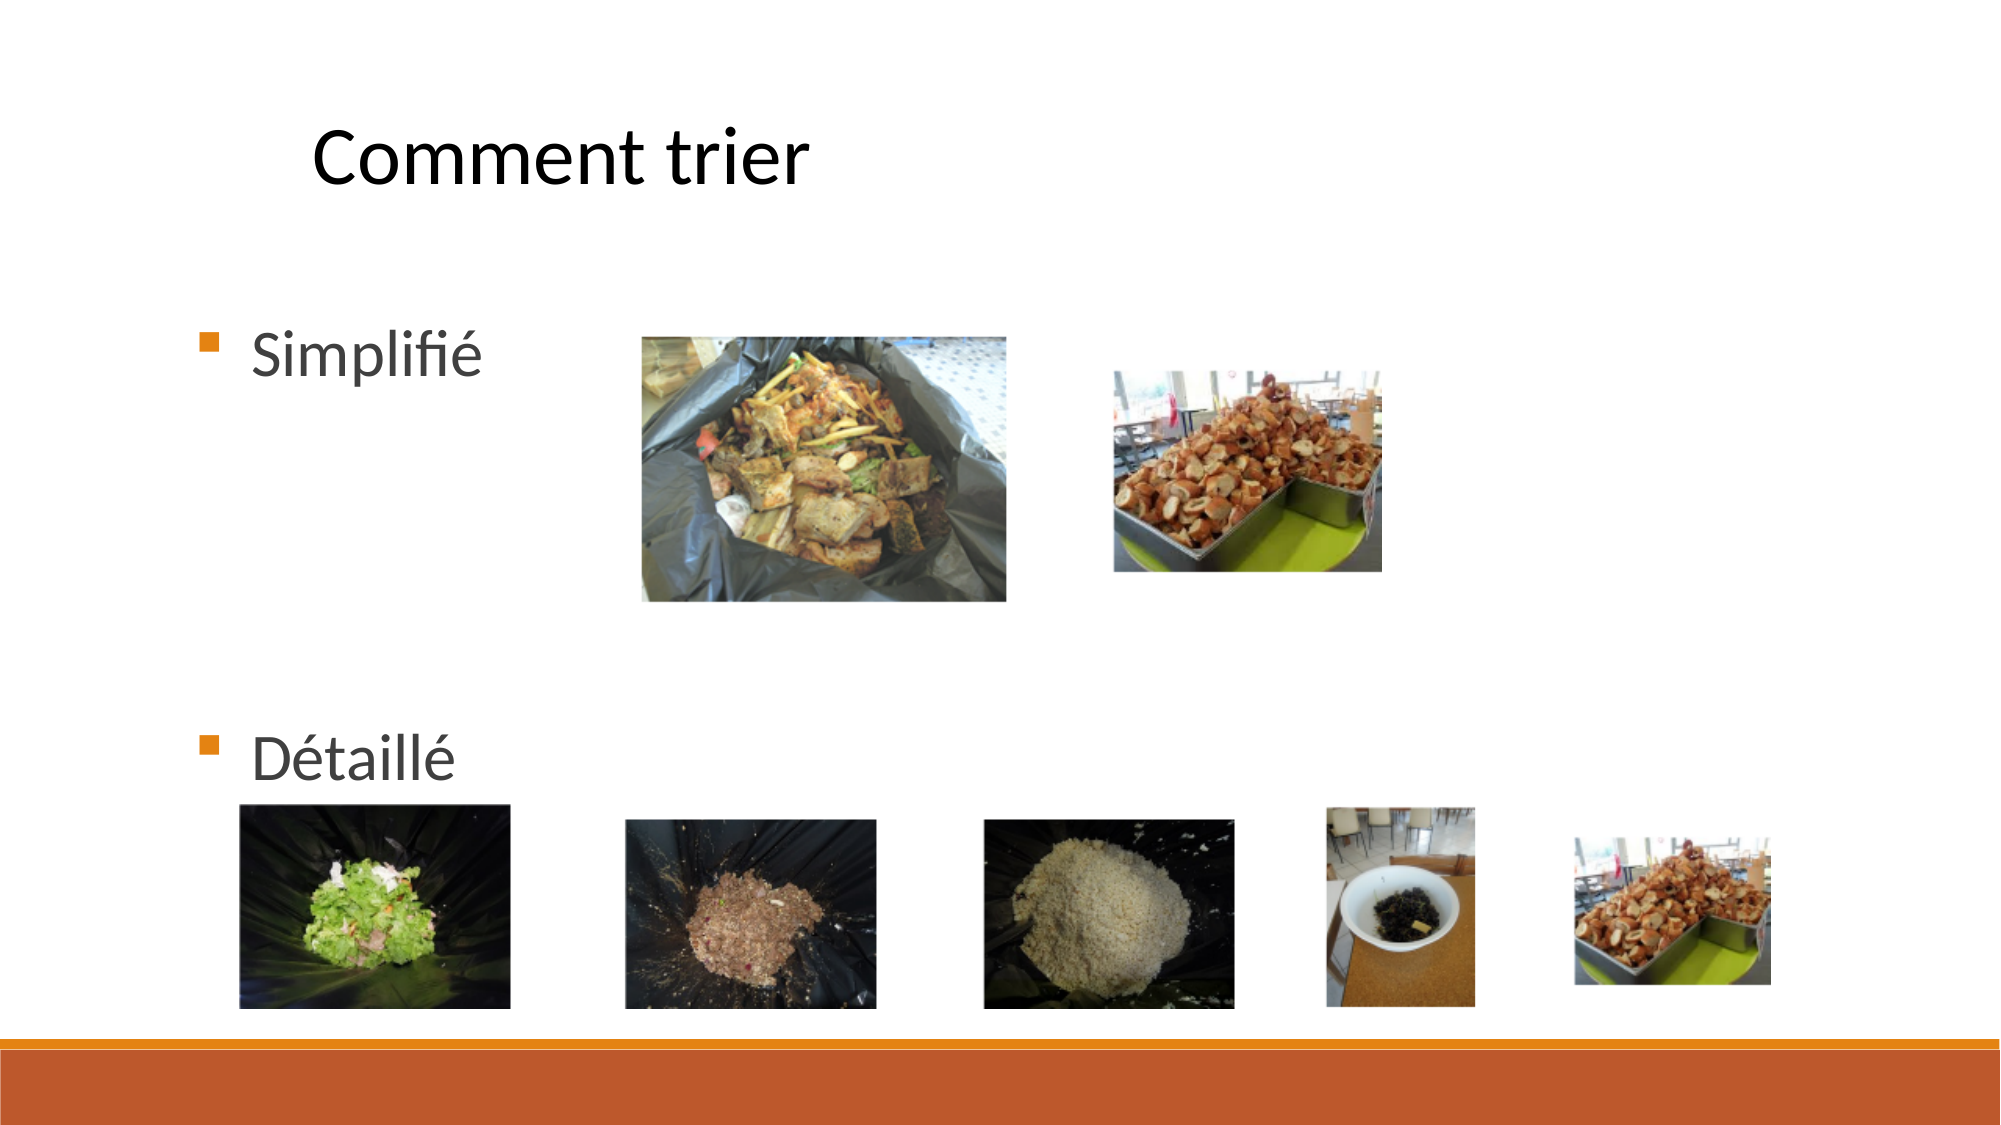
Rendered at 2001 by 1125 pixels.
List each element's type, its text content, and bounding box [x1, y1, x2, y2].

picture [628, 323, 1382, 610]
text_box Comment trier [297, 93, 1509, 209]
picture [238, 804, 1772, 1009]
text_box Simplifié Détaillé [180, 302, 1830, 963]
